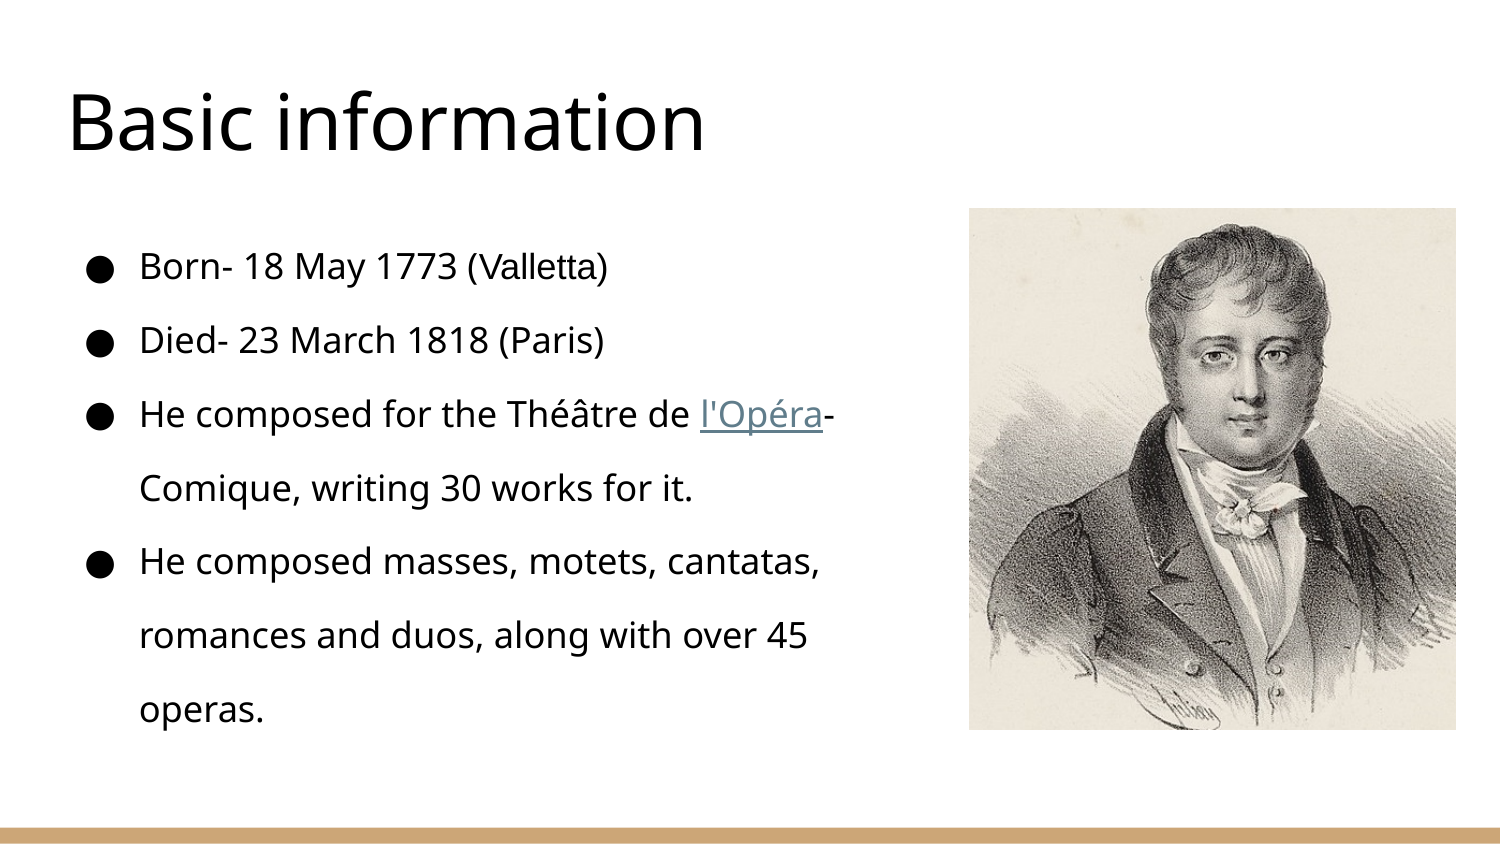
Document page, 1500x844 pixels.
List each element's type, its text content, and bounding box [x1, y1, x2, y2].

title Basic information [51, 51, 1449, 189]
picture [968, 208, 1456, 730]
list Born- 18 May 1773 (Valletta) Died- 23 March 1818 (Paris) He composed for the Théâtre de l'Opéra-Comique, writing 30 works for it. He composed masses, motets, cantatas, romances and duos, along with over 45 operas. [51, 200, 959, 752]
